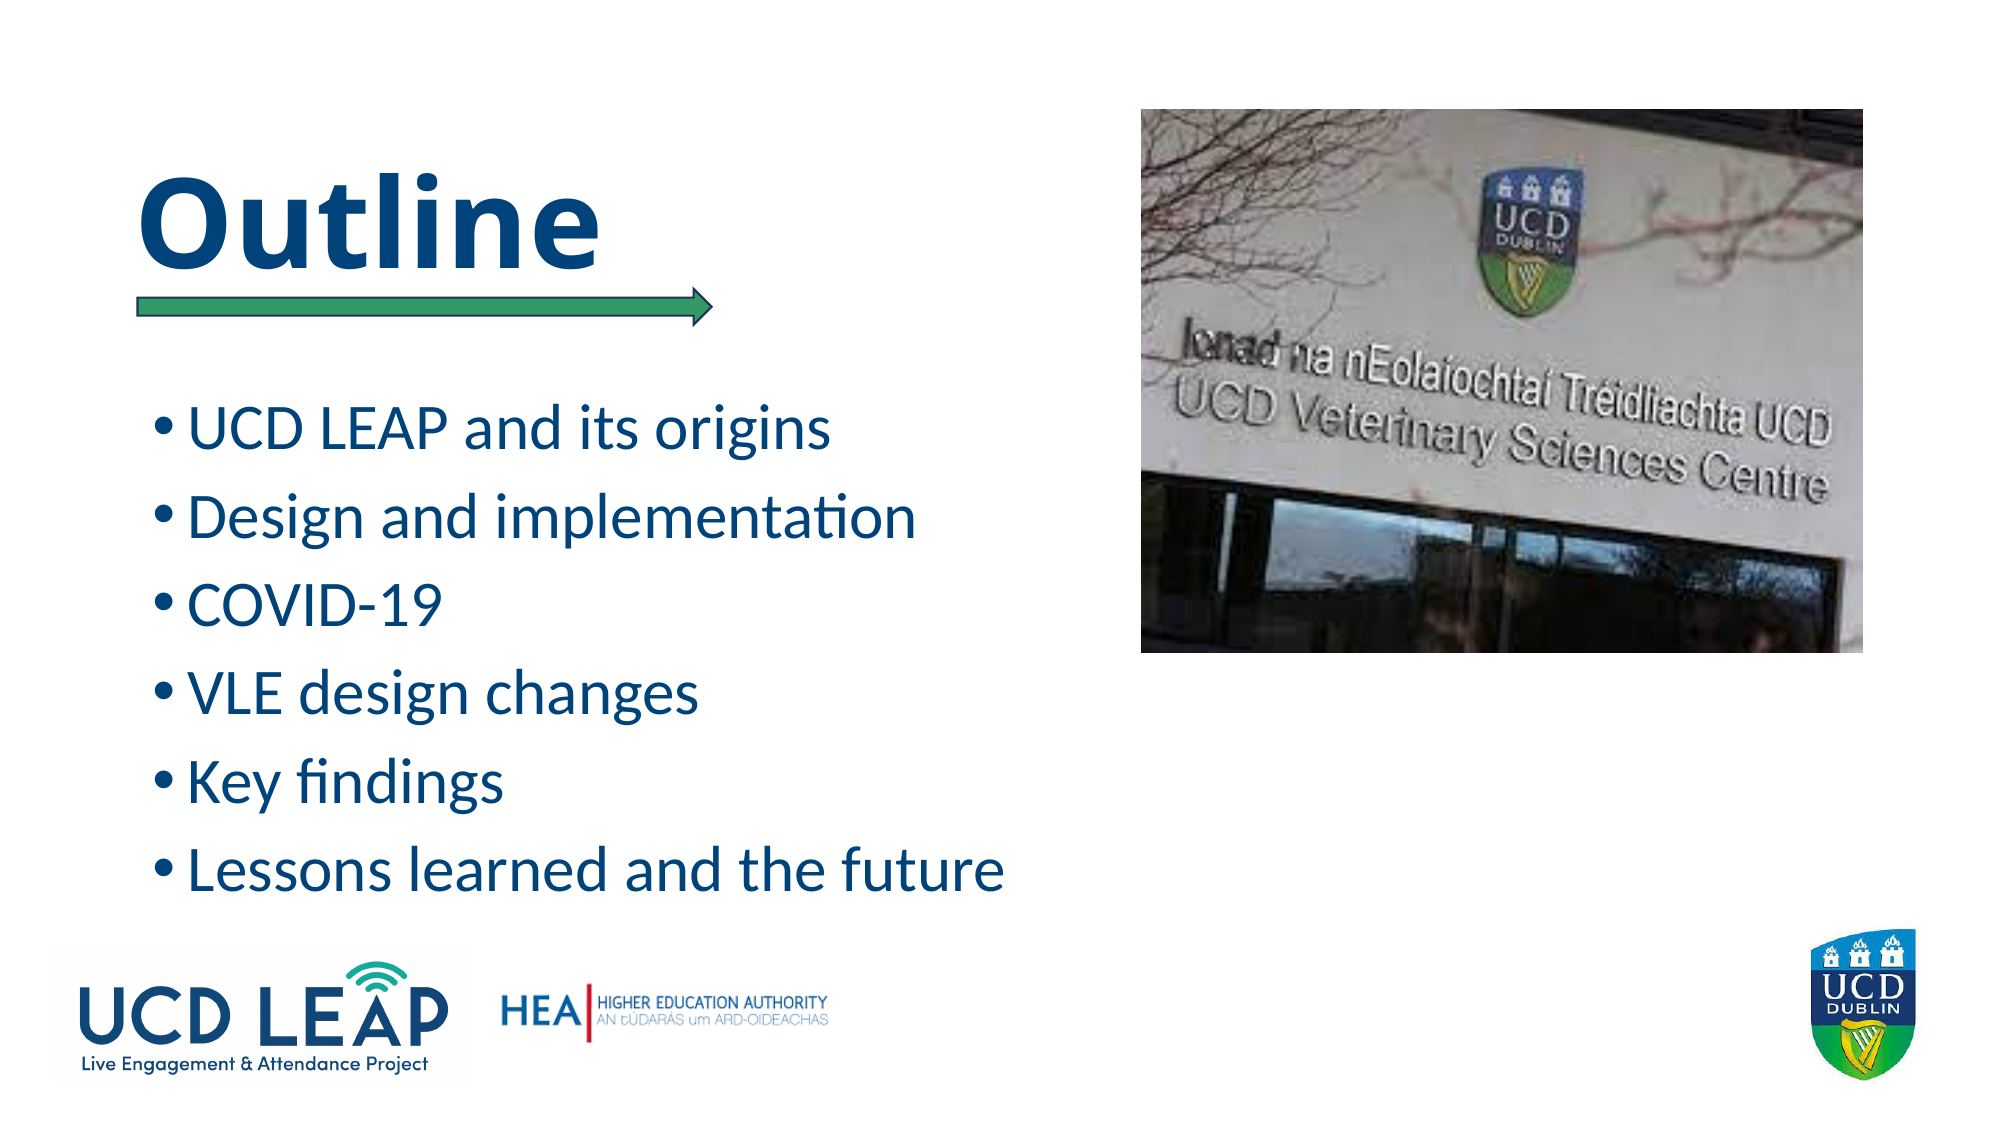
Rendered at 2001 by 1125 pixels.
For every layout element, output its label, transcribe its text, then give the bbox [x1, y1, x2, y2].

picture [1777, 919, 1949, 1090]
picture [51, 943, 473, 1083]
text_box [136, 286, 714, 328]
picture [1141, 109, 1863, 653]
list UCD LEAP and its origins Design and implementation COVID-19 VLE design changes Key findings Lessons learned and the future [137, 385, 1863, 920]
picture [495, 919, 835, 1108]
text_box Outline [119, 119, 1141, 337]
